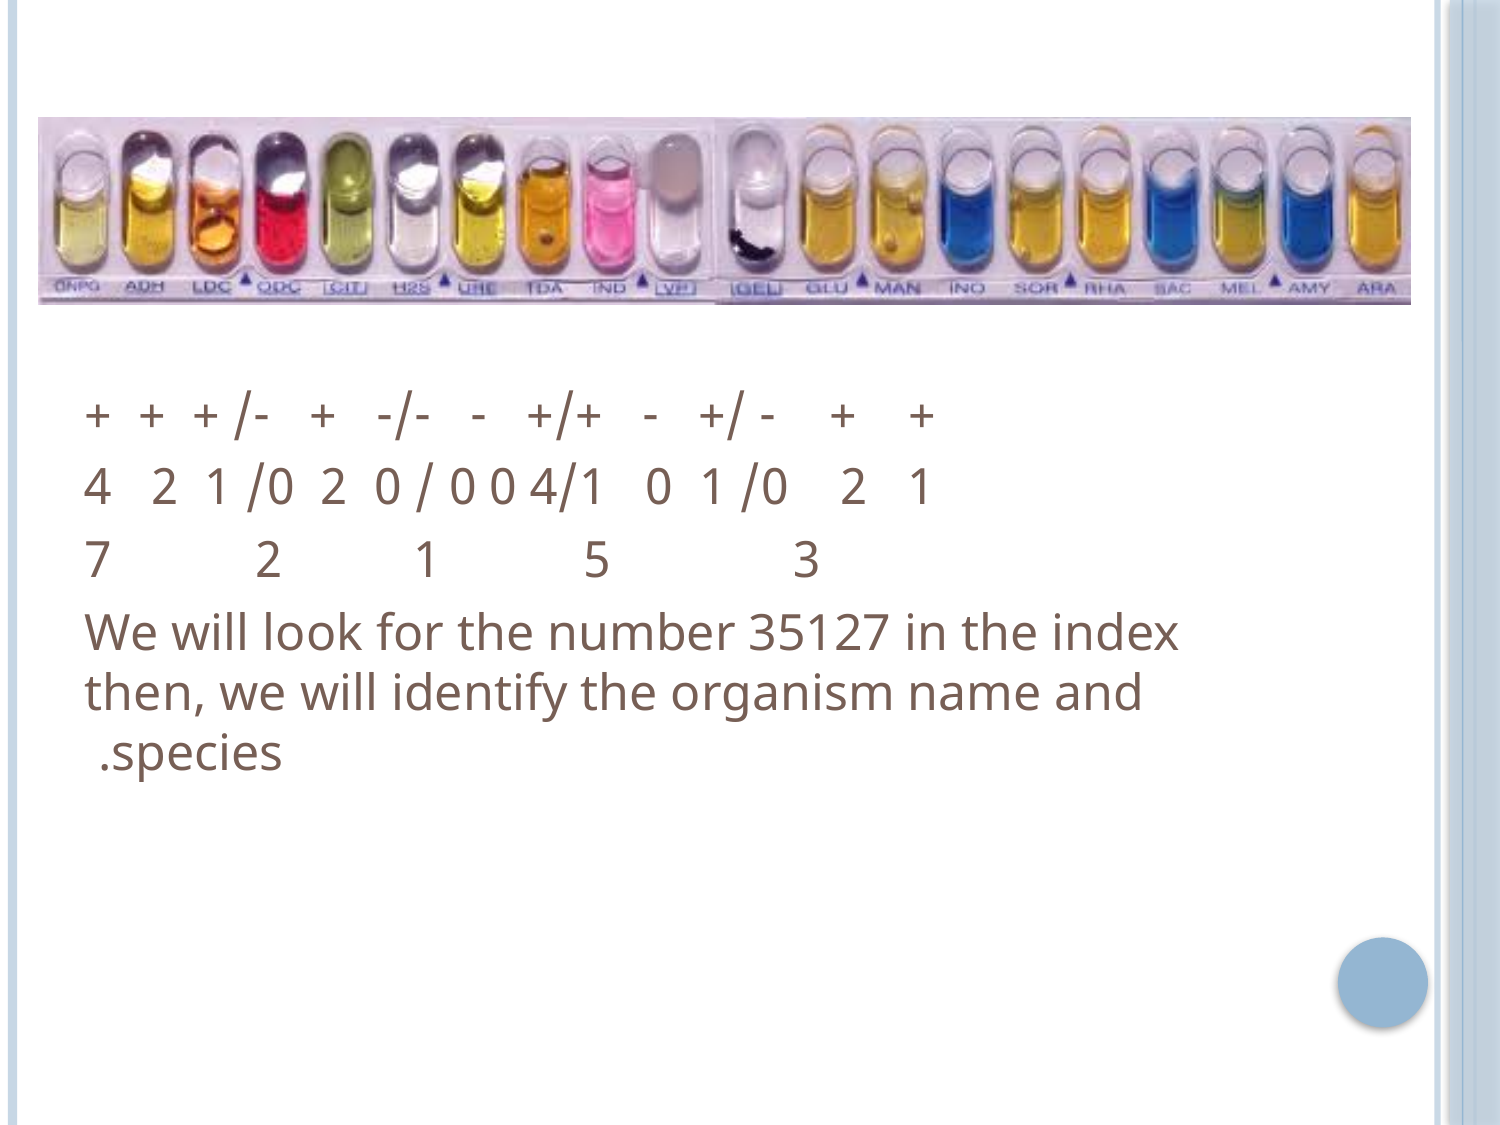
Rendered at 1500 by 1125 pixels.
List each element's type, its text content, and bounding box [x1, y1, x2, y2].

list + + - /+ - +/+ - -/- + -/ + + + 1 2 0/ 1 0 4/1 0 0 / 0 2 0/ 1 2 4 3 5 1 2 7 We will look for the number 35127 in the index then, we will identify the organism name and species. [70, 375, 1296, 1125]
picture [38, 116, 1412, 306]
